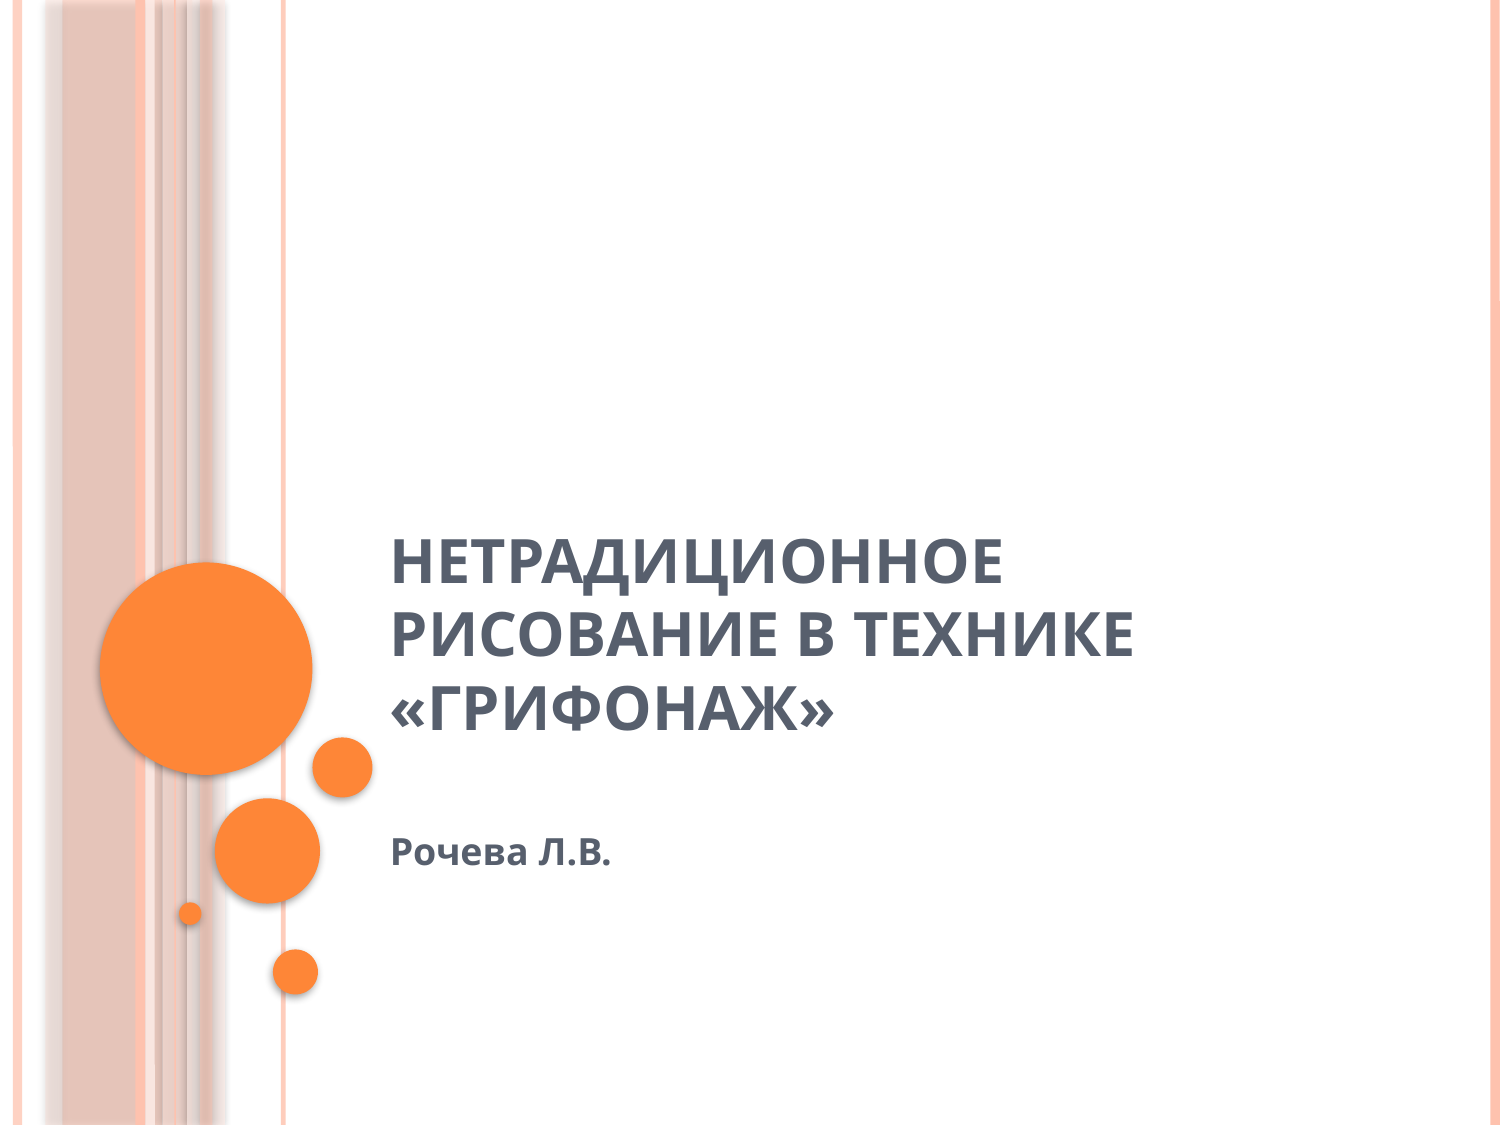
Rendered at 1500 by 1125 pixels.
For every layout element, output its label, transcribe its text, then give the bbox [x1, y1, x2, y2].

subtitle Рочева Л.В. [375, 820, 1388, 1046]
title Нетрадиционное рисование в технике «Грифонаж» [375, 512, 1388, 820]
